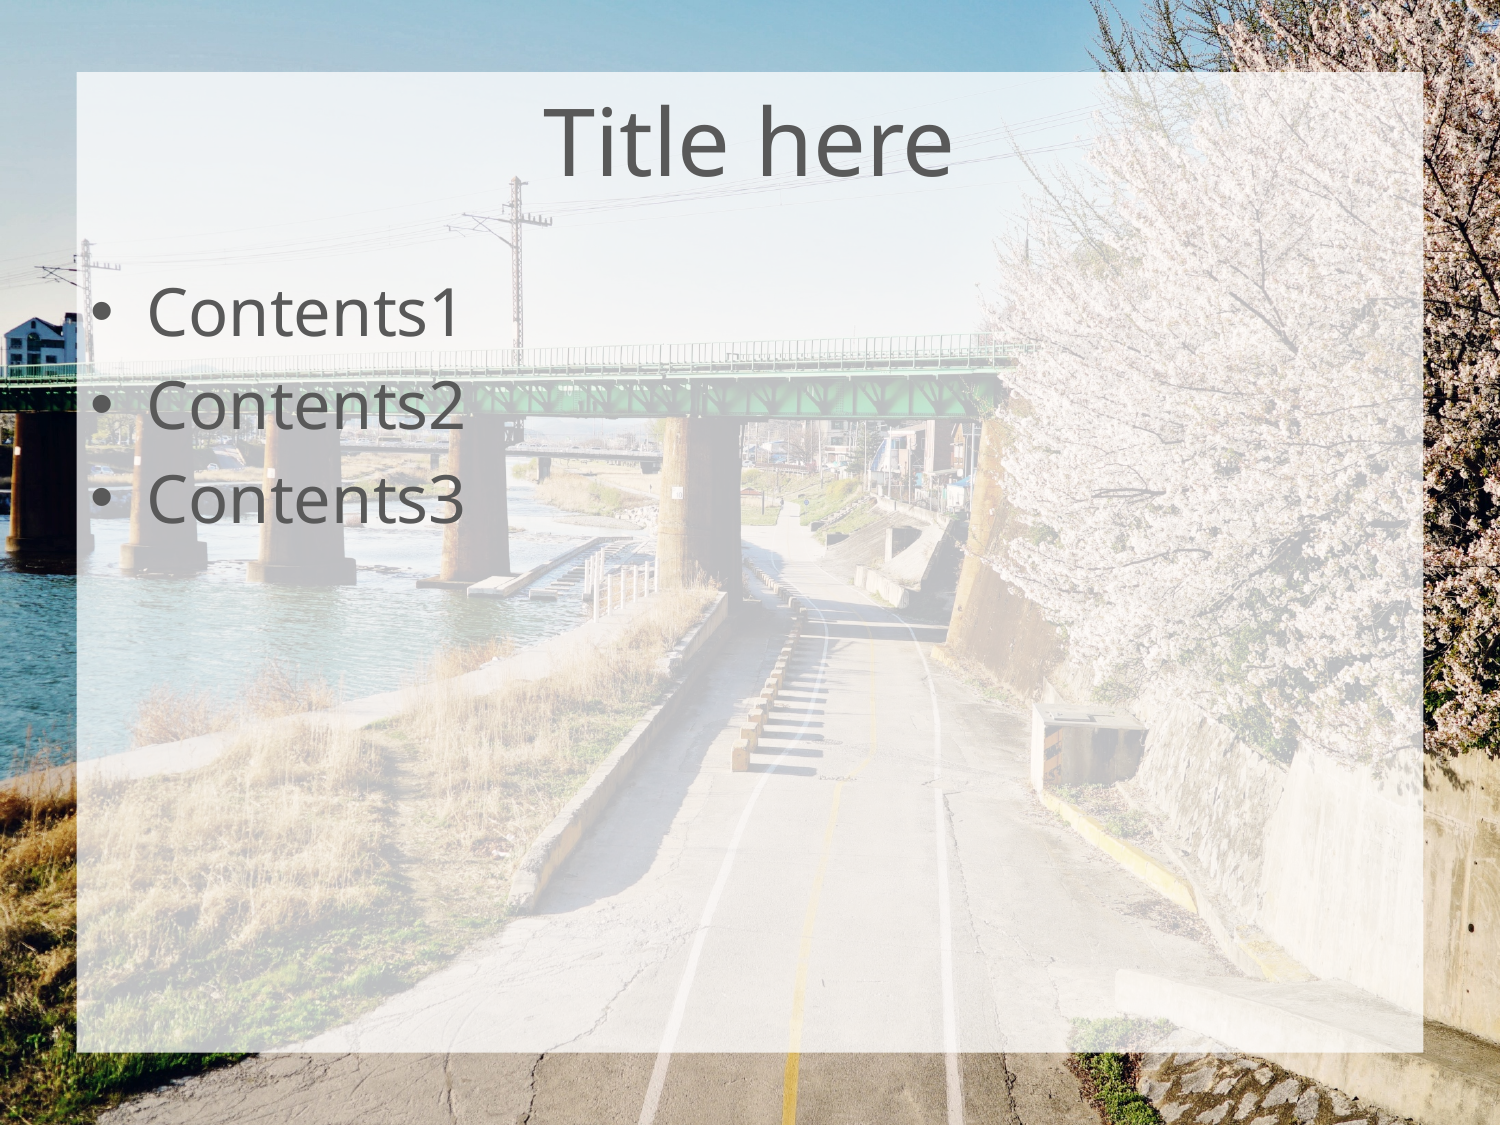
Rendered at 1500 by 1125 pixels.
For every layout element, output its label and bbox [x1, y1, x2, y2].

text_box [0, 0, 1500, 1125]
